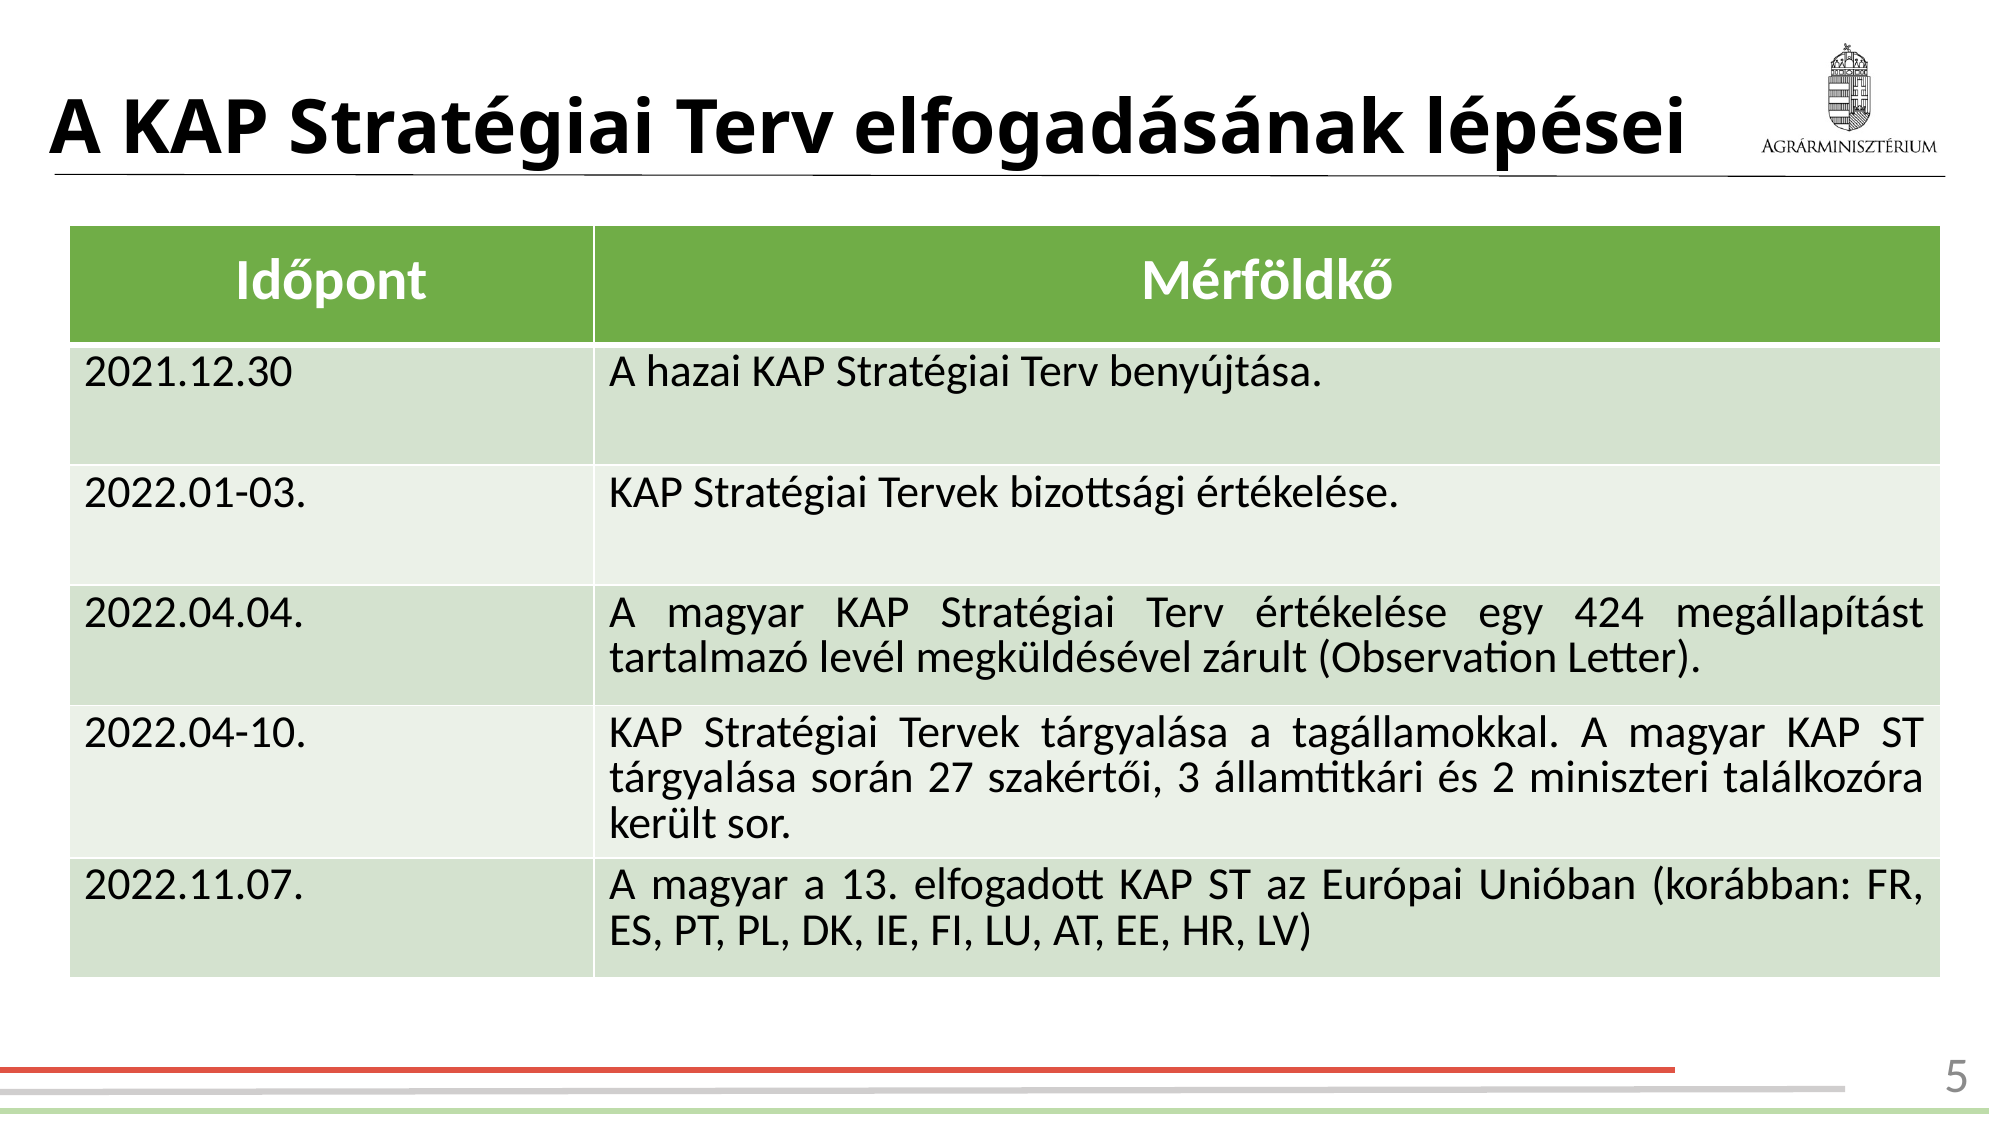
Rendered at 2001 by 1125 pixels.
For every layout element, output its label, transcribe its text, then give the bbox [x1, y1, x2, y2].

table_cell 2021.12.30 [70, 348, 593, 464]
table_cell A magyar a 13. elfogadott KAP ST az Európai Unióban (korábban: FR, ES, PT, PL, DK, IE, FI, LU, AT, EE, HR, LV) [595, 859, 1940, 977]
picture [1760, 23, 1954, 174]
title A KAP Stratégiai Terv elfogadásának lépései [34, 20, 1760, 238]
table_cell A hazai KAP Stratégiai Terv benyújtása. [595, 348, 1940, 464]
table_header Mérföldkő [595, 226, 1940, 342]
table_cell 2022.11.07. [70, 859, 593, 977]
table_cell KAP Stratégiai Tervek bizottsági értékelése. [595, 466, 1940, 584]
table_cell 2022.01-03. [70, 466, 593, 584]
table_cell 2022.04.04. [70, 586, 593, 705]
table_header Időpont [70, 226, 593, 342]
table_cell A magyar KAP Stratégiai Terv értékelése egy 424 megállapítást tartalmazó levél megküldésével zárult (Observation Letter). [595, 586, 1940, 705]
table_cell KAP Stratégiai Tervek tárgyalása a tagállamokkal. A magyar KAP ST tárgyalása során 27 szakértői, 3 államtitkári és 2 miniszteri találkozóra került sor. [595, 706, 1940, 857]
slide_number 5 [1534, 1042, 1985, 1103]
table_cell 2022.04-10. [70, 706, 593, 857]
